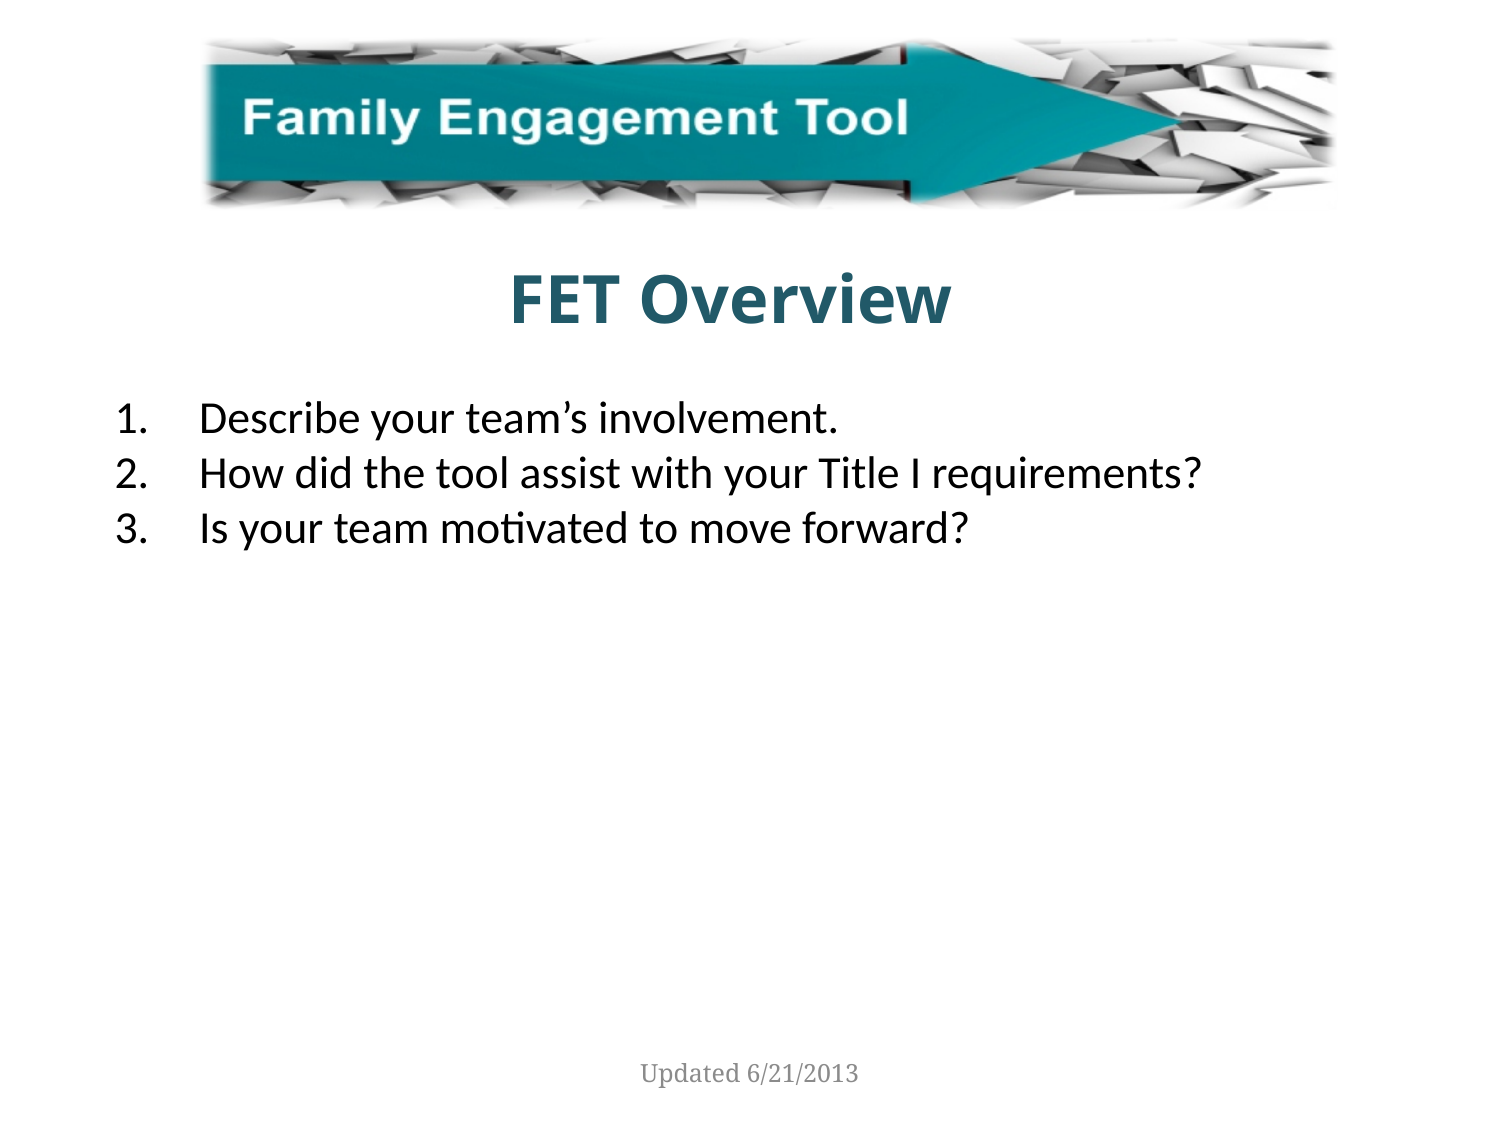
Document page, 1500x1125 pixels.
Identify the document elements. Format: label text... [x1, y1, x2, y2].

footer Updated 6/21/2013 [512, 1042, 988, 1103]
text_box FET Overview Describe your team’s involvement. How did the tool assist with your Title I requirements? Is your team motivated to move forward? [99, 249, 1363, 620]
picture [199, 37, 1338, 211]
